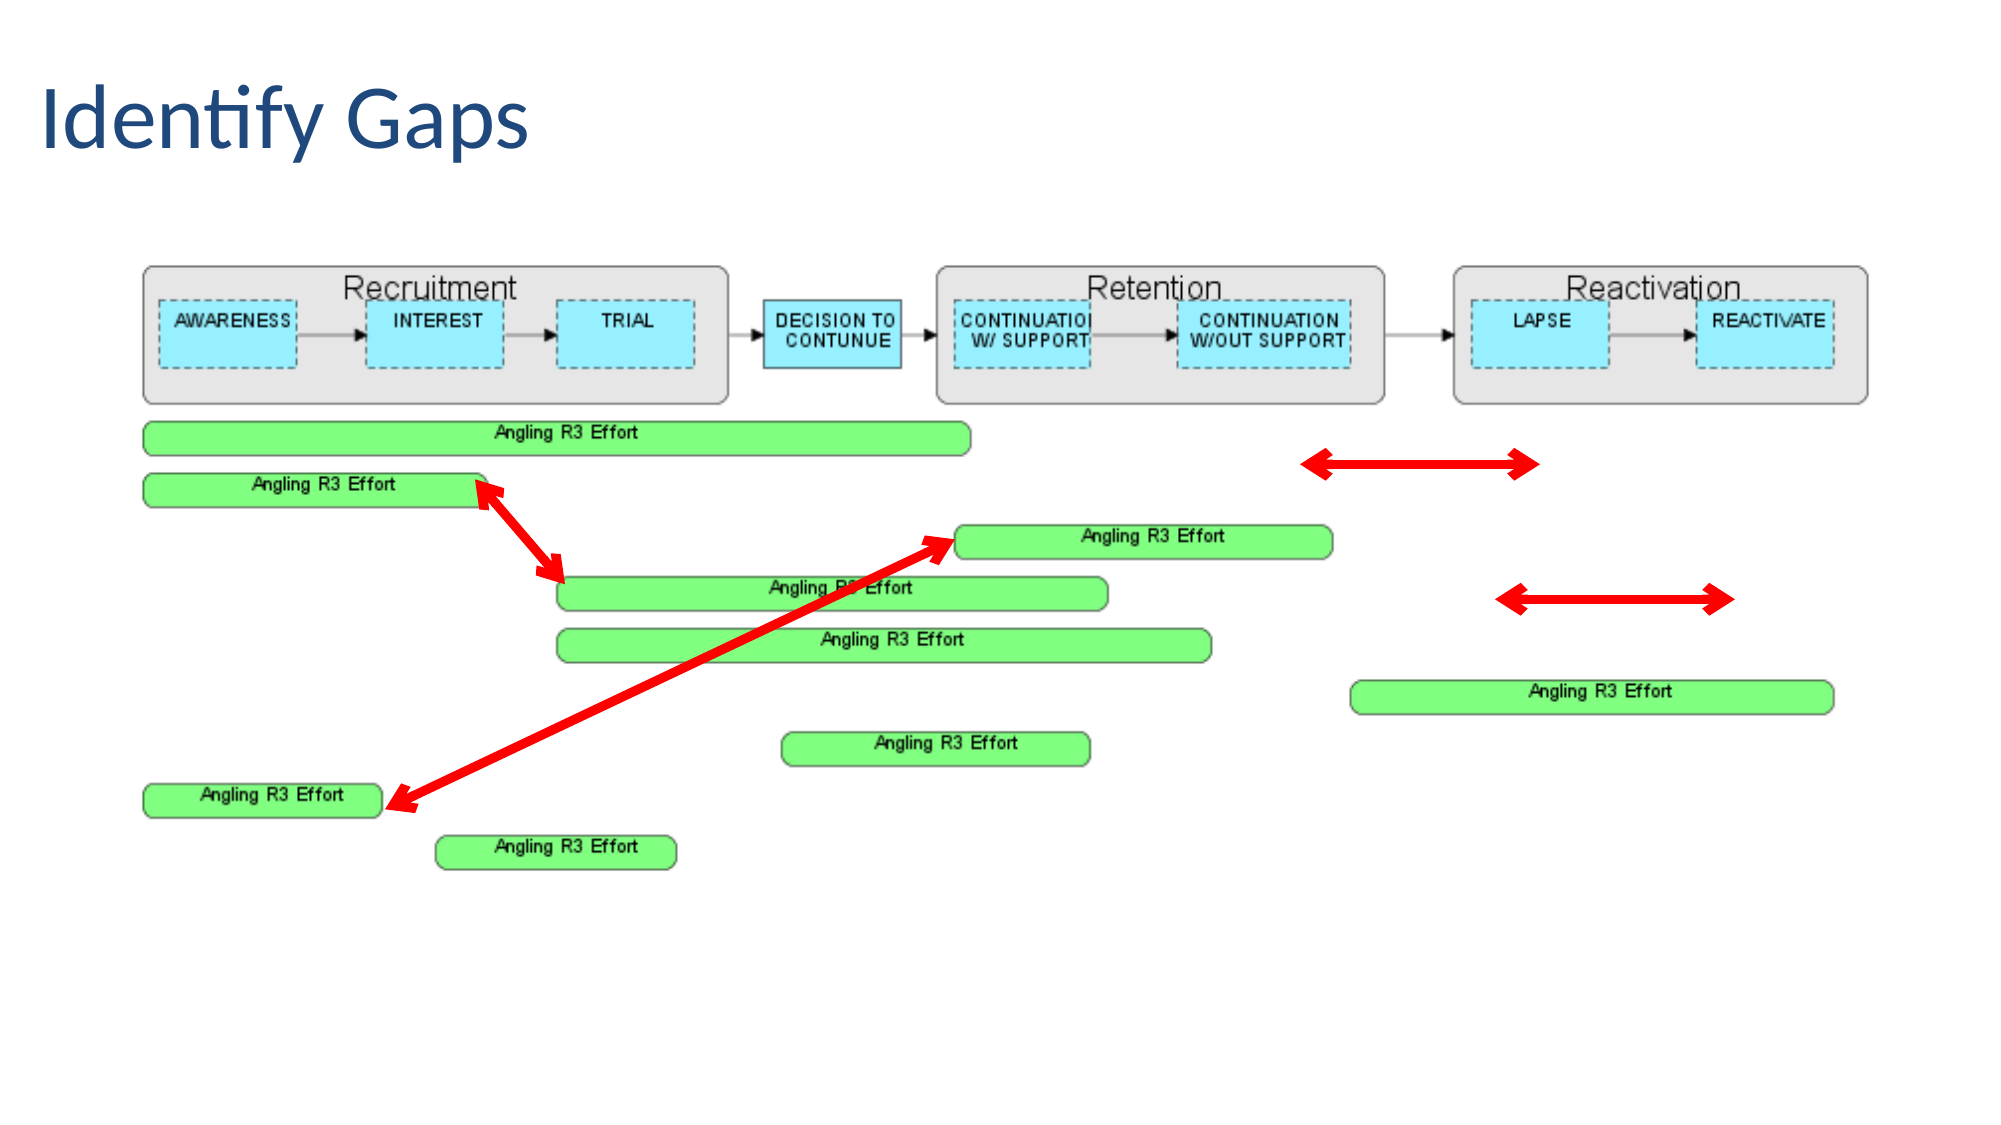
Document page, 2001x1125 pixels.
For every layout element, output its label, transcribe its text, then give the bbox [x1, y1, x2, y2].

title Identify Gaps [24, 3, 1578, 221]
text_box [384, 538, 956, 810]
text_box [474, 478, 566, 537]
picture [129, 253, 1886, 881]
